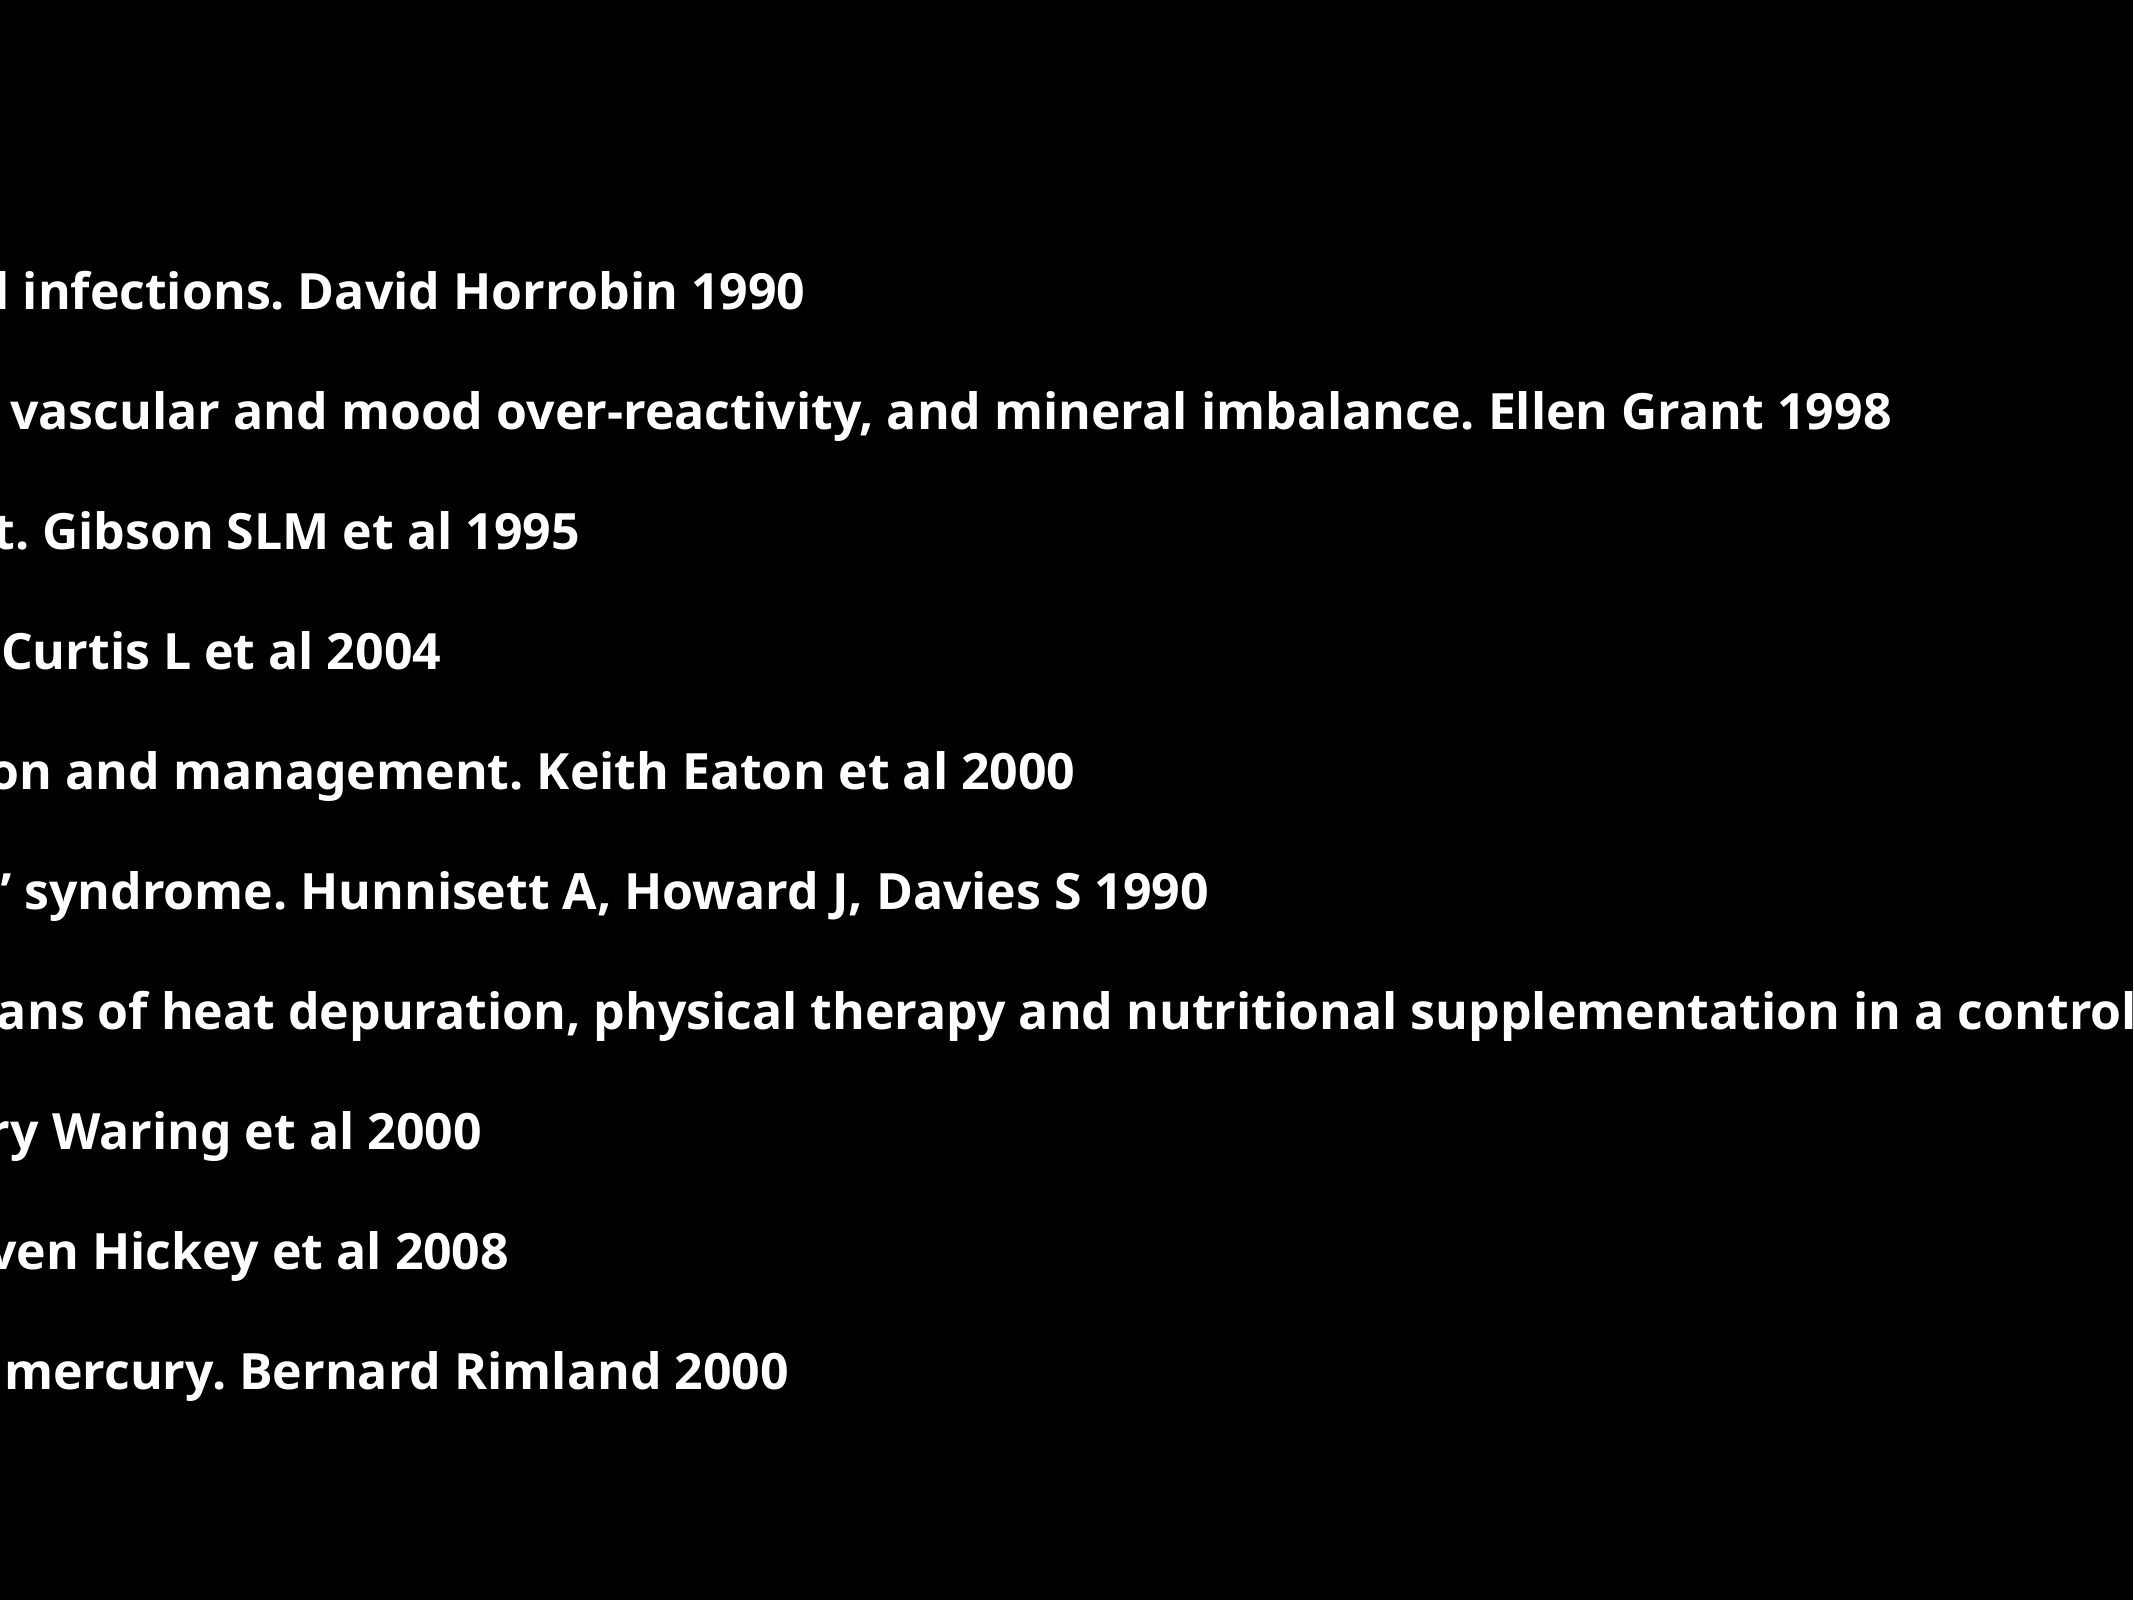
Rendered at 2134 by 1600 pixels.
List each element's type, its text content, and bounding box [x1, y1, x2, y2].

text_box Essential fatty acids, immunity and viral infections. David Horrobin 1990 The pill, hormone replacement therapy, vascular and mood over-reactivity, and mineral imbalance. Ellen Grant 1998 A clinical evaluation of a wheat-free diet. Gibson SLM et al 1995 Adverse health effects of indoor molds. Curtis L et al 2004 Multiple chemical sensitivity: Recognition and management. Keith Eaton et al 2000 Gut fermentation or the “Auto-Brewery” syndrome. Hunnisett A, Howard J, Davies S 1990 Reduction of chemical sensitivity by means of heat depuration, physical therapy and nutritional supplementation in a controlled environment. William Rea et al 1996 Sulphur metabolism in autism. Rosemary Waring et al 2000 Pharmacokinetics of oral vitamin C. Steven Hickey et al 2008 The autism epidemic, vaccinations, and mercury. Bernard Rimland 2000 [0, 191, 2134, 1409]
